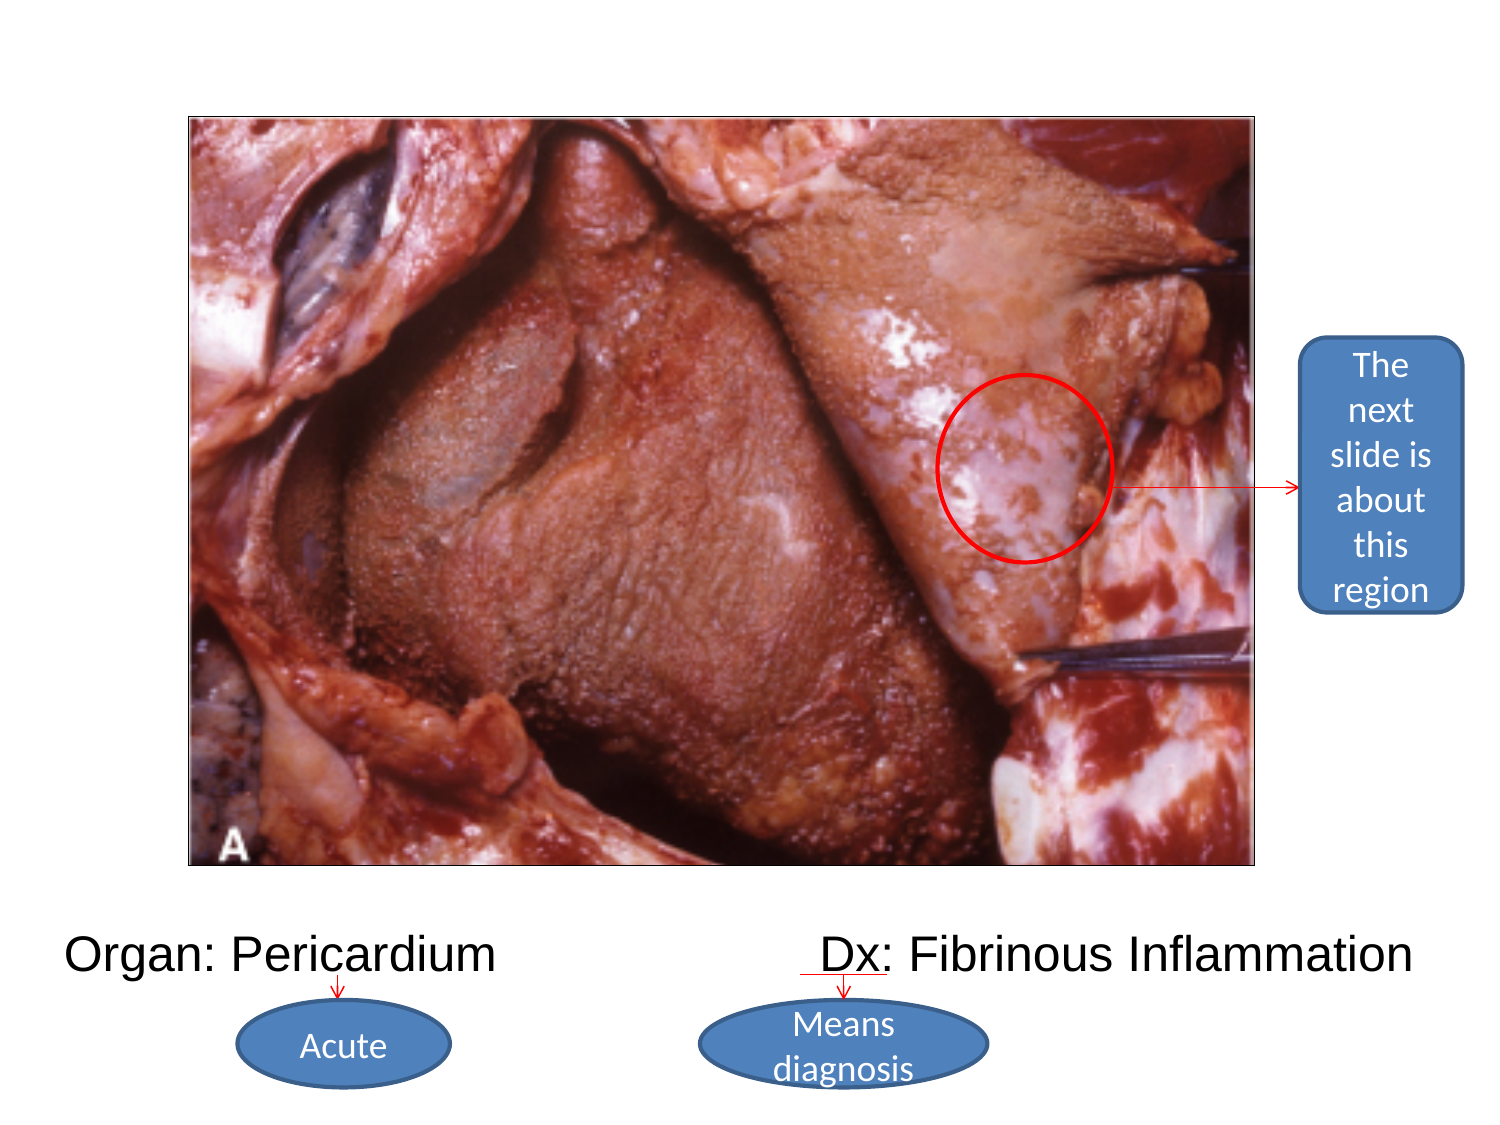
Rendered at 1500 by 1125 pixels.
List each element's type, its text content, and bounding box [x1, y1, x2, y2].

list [189, 116, 1255, 865]
text_box Means diagnosis [697, 997, 990, 1090]
text_box Organ: Pericardium Dx: Fibrinous Inflammation [49, 914, 1443, 1039]
text_box The next slide is about this region [1297, 335, 1465, 615]
text_box Acute [235, 997, 453, 1090]
